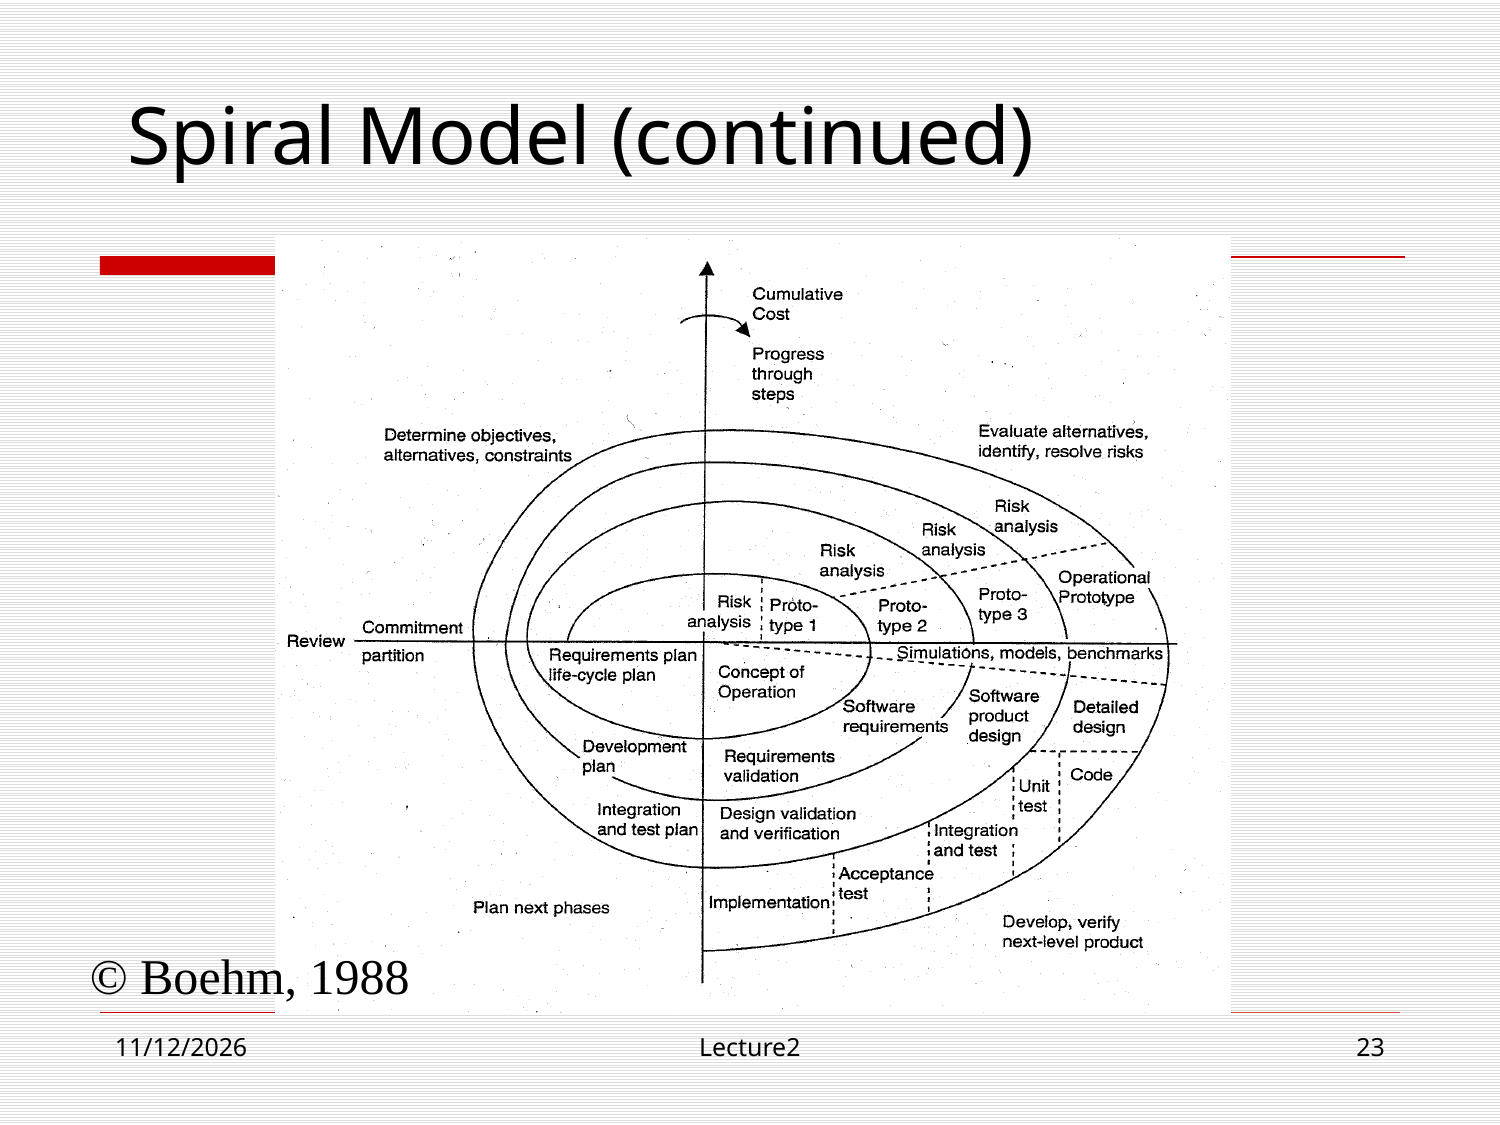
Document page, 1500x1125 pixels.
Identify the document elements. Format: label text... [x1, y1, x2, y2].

footer Lecture2 [512, 1024, 988, 1103]
text_box © Boehm, 1988 [74, 937, 269, 1013]
title Spiral Model (continued) [112, 0, 1388, 188]
picture [274, 237, 1231, 1013]
slide_number 23 [1074, 1024, 1401, 1103]
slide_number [99, 1024, 426, 1103]
